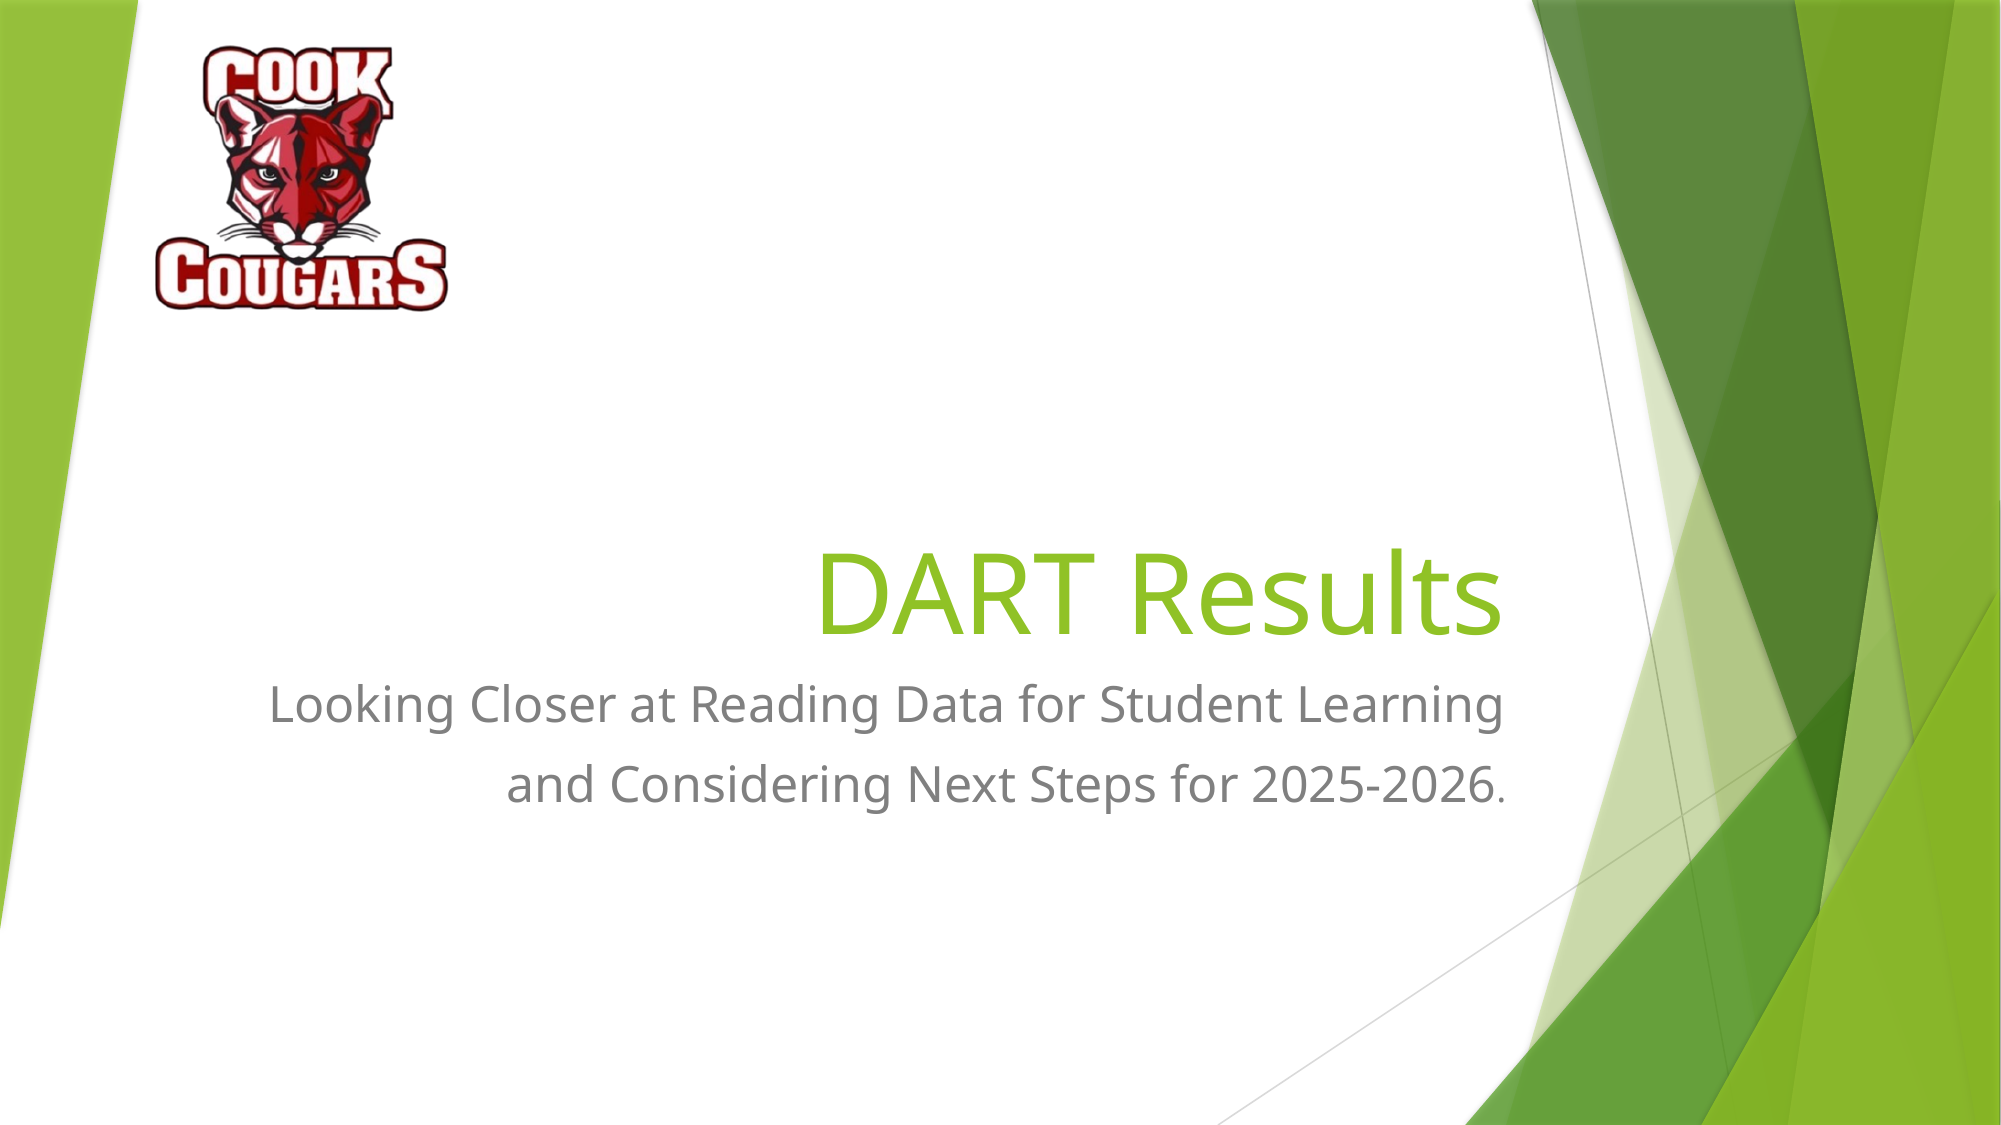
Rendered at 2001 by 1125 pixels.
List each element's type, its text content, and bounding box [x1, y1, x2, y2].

picture [144, 45, 456, 313]
subtitle Looking Closer at Reading Data for Student Learning and Considering Next Steps for 2025-2026. [247, 664, 1522, 845]
title DART Results [247, 394, 1522, 664]
